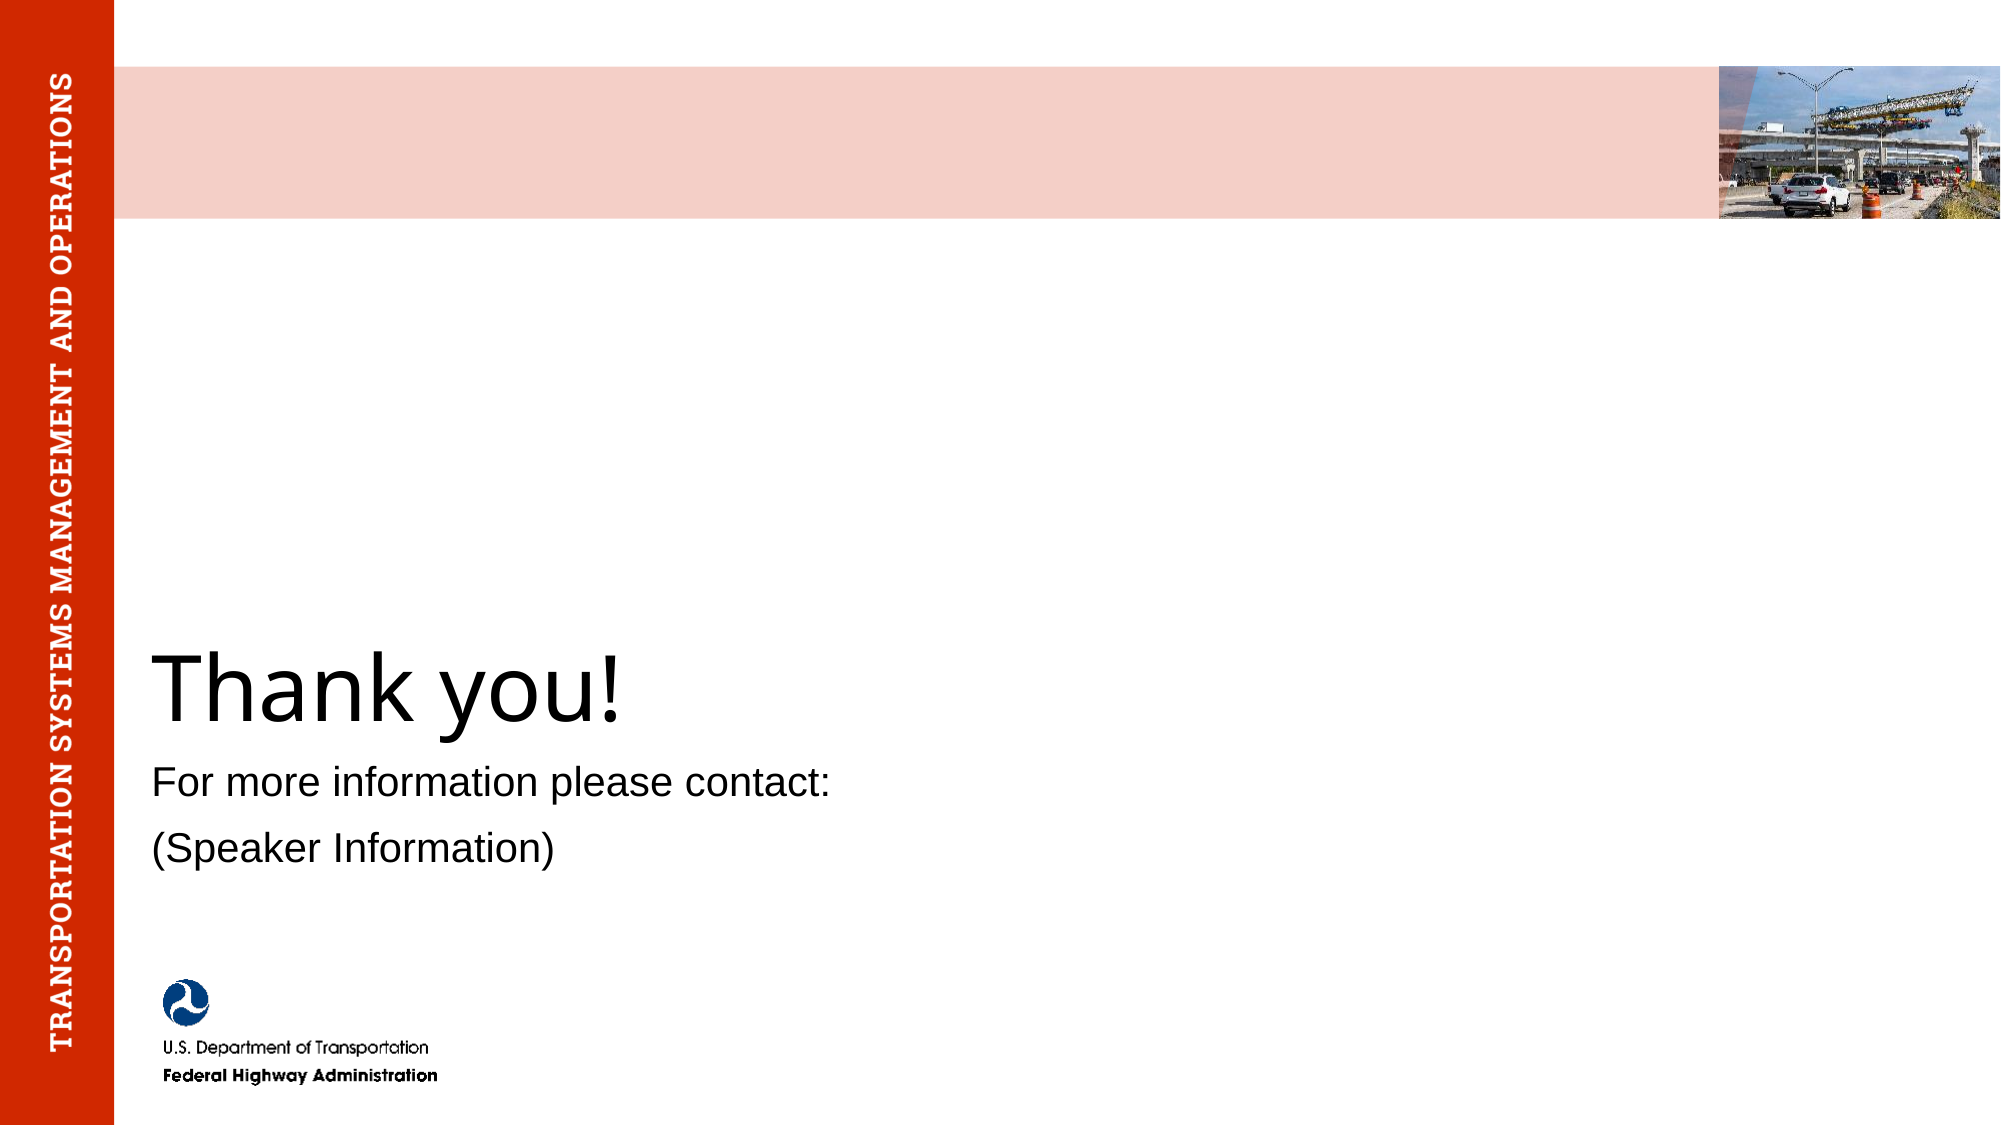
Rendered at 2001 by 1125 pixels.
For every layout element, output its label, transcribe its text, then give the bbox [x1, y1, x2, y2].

picture [46, 64, 109, 1061]
picture [161, 999, 439, 1088]
title Thank you! [136, 280, 1862, 749]
picture [1721, 66, 2001, 219]
list For more information please contact: (Speaker Information) [136, 752, 1862, 999]
